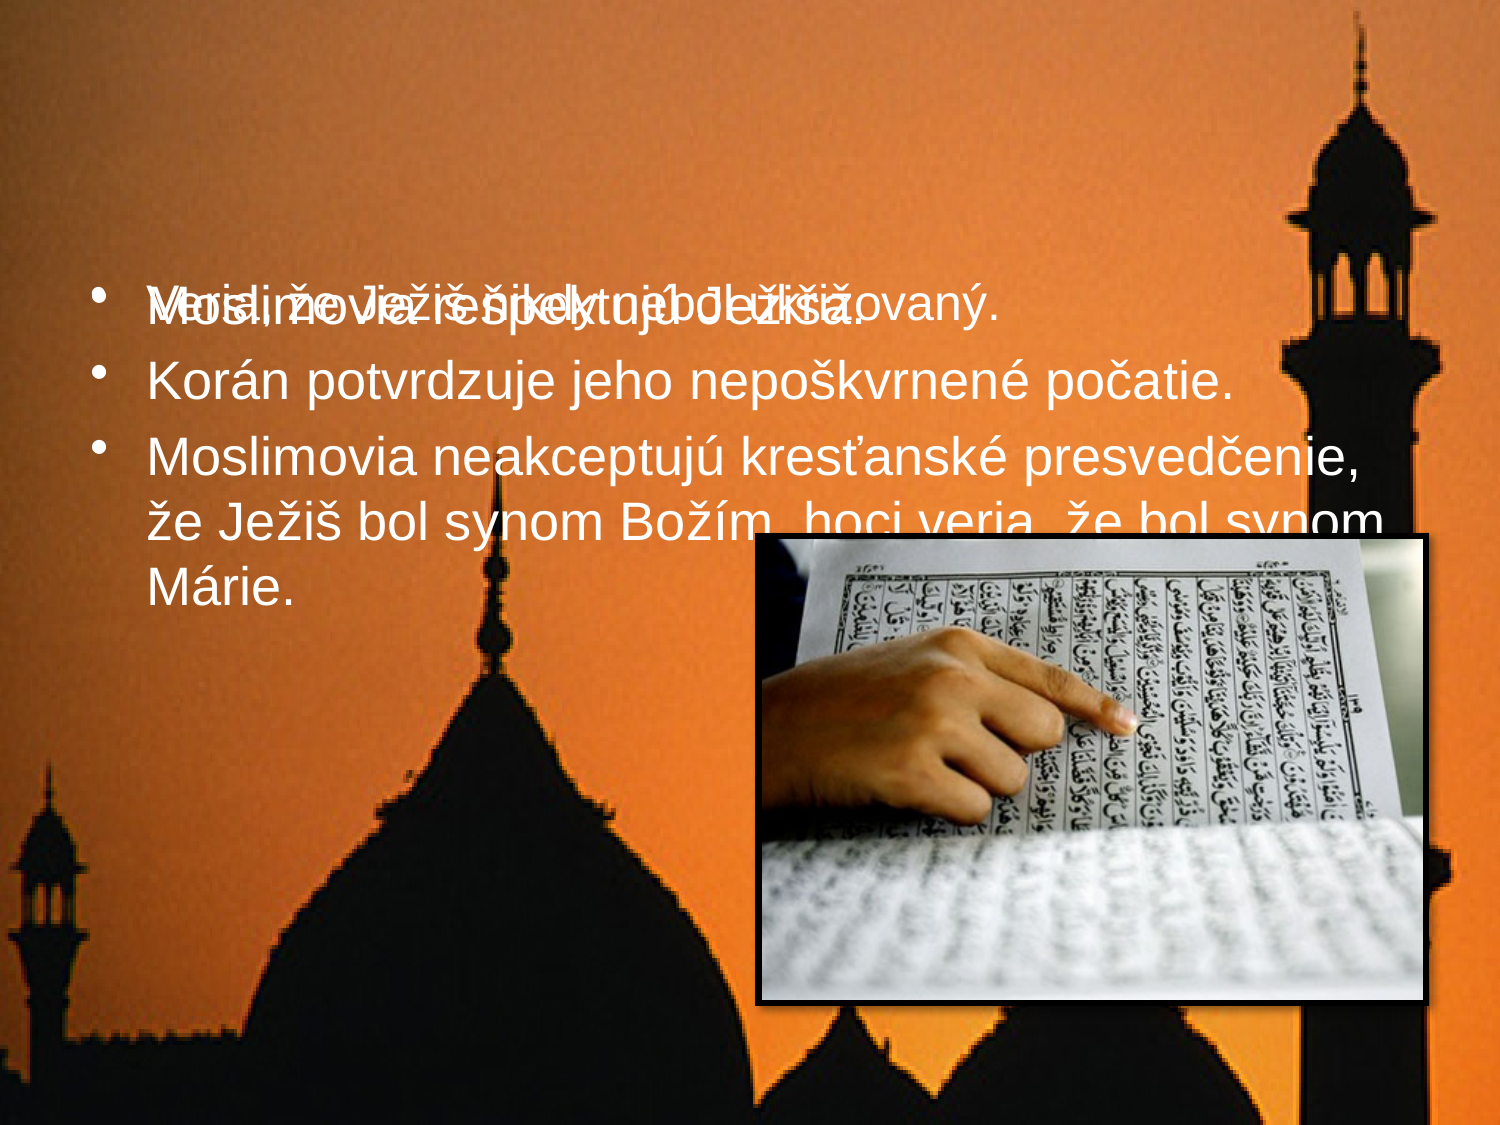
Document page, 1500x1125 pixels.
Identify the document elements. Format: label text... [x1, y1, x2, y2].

picture [0, 0, 1500, 1125]
list Veria, že Ježiš nikdy nebol ukrižovaný. [74, 262, 1426, 1006]
